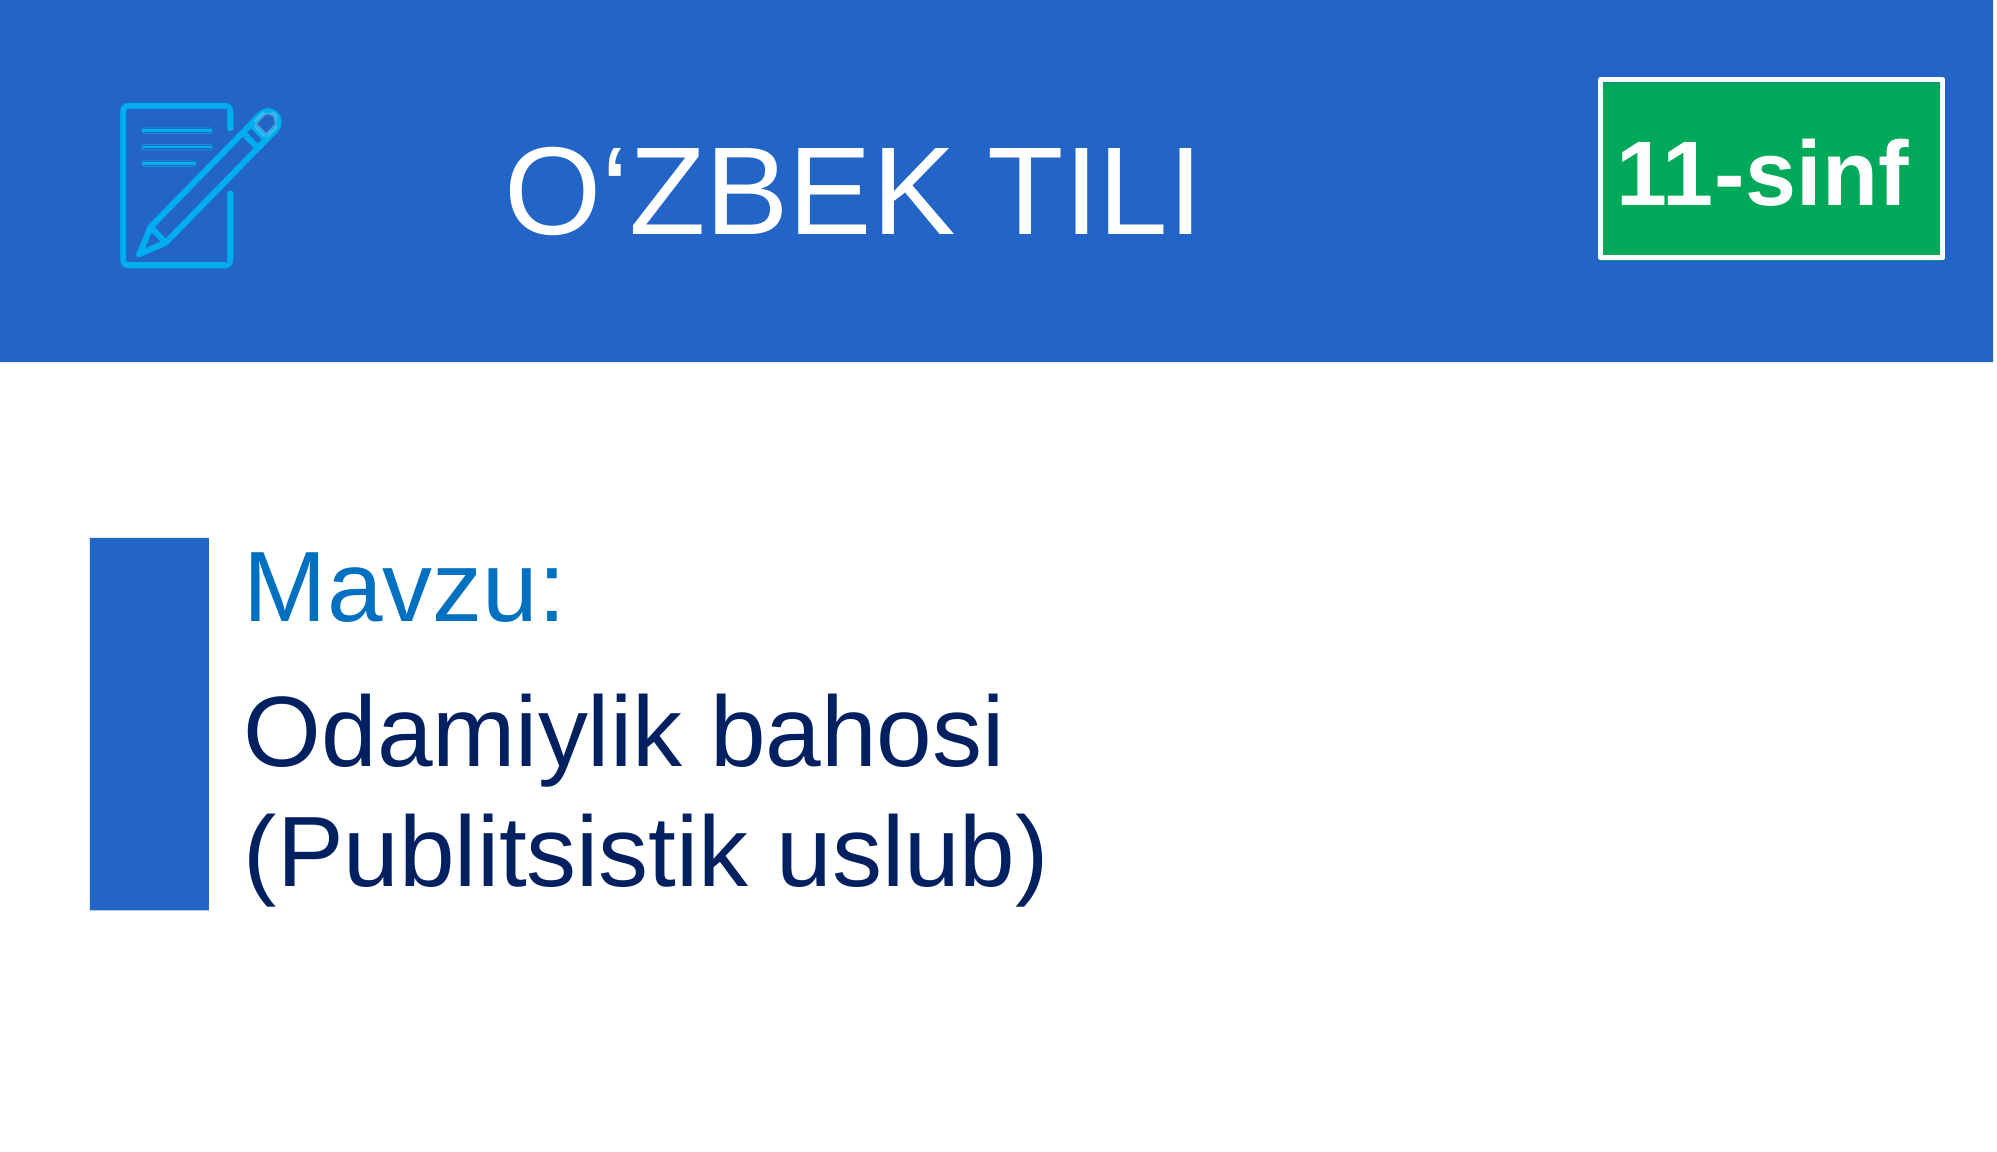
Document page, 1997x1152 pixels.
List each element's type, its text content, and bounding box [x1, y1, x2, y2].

text_box [142, 160, 196, 167]
text_box Mavzu: Odamiylik bahosi (Publitsistik uslub) [243, 516, 1636, 907]
text_box [136, 108, 282, 257]
text_box O‘ZBEK TILI [376, 104, 1402, 260]
text_box [0, 0, 1994, 363]
text_box 11-sinf [1616, 108, 1927, 224]
text_box [1600, 79, 1943, 258]
text_box [142, 144, 212, 150]
text_box [89, 537, 209, 911]
text_box [142, 127, 212, 134]
text_box [120, 103, 234, 268]
